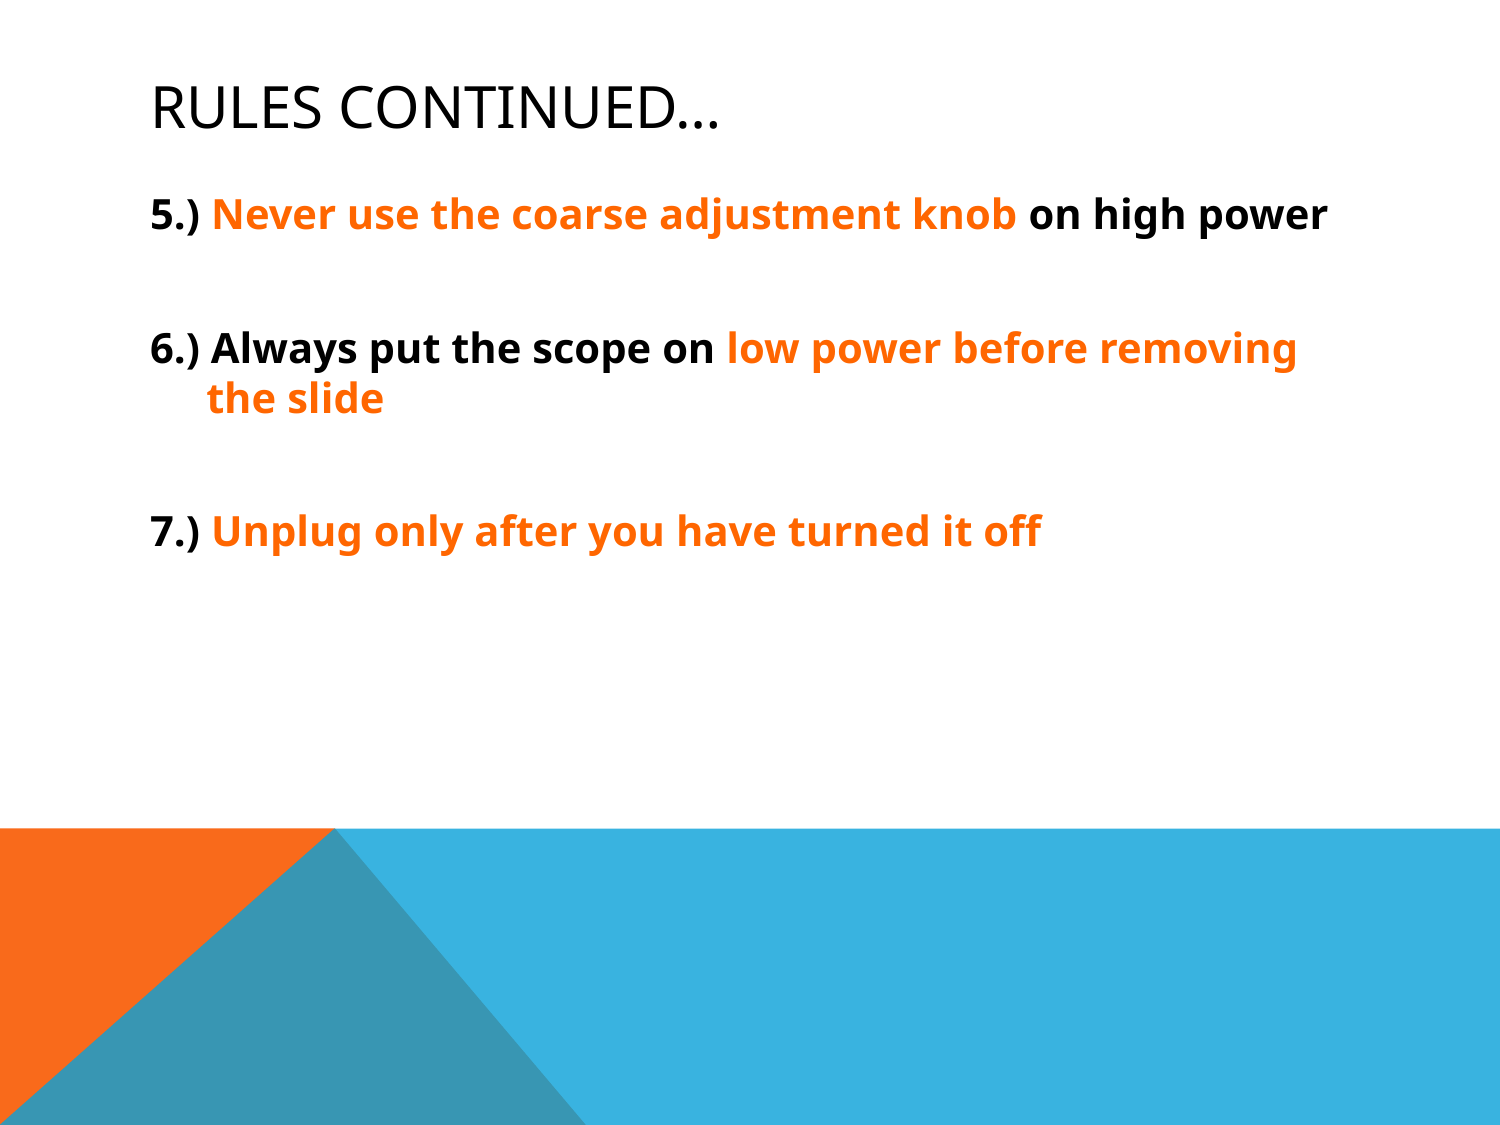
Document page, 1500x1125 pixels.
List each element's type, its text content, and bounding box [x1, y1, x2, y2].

title rules continued… [135, 60, 1369, 150]
list 5.) Never use the coarse adjustment knob on high power 6.) Always put the scope on low power before removing the slide 7.) Unplug only after you have turned it off [135, 180, 1369, 768]
